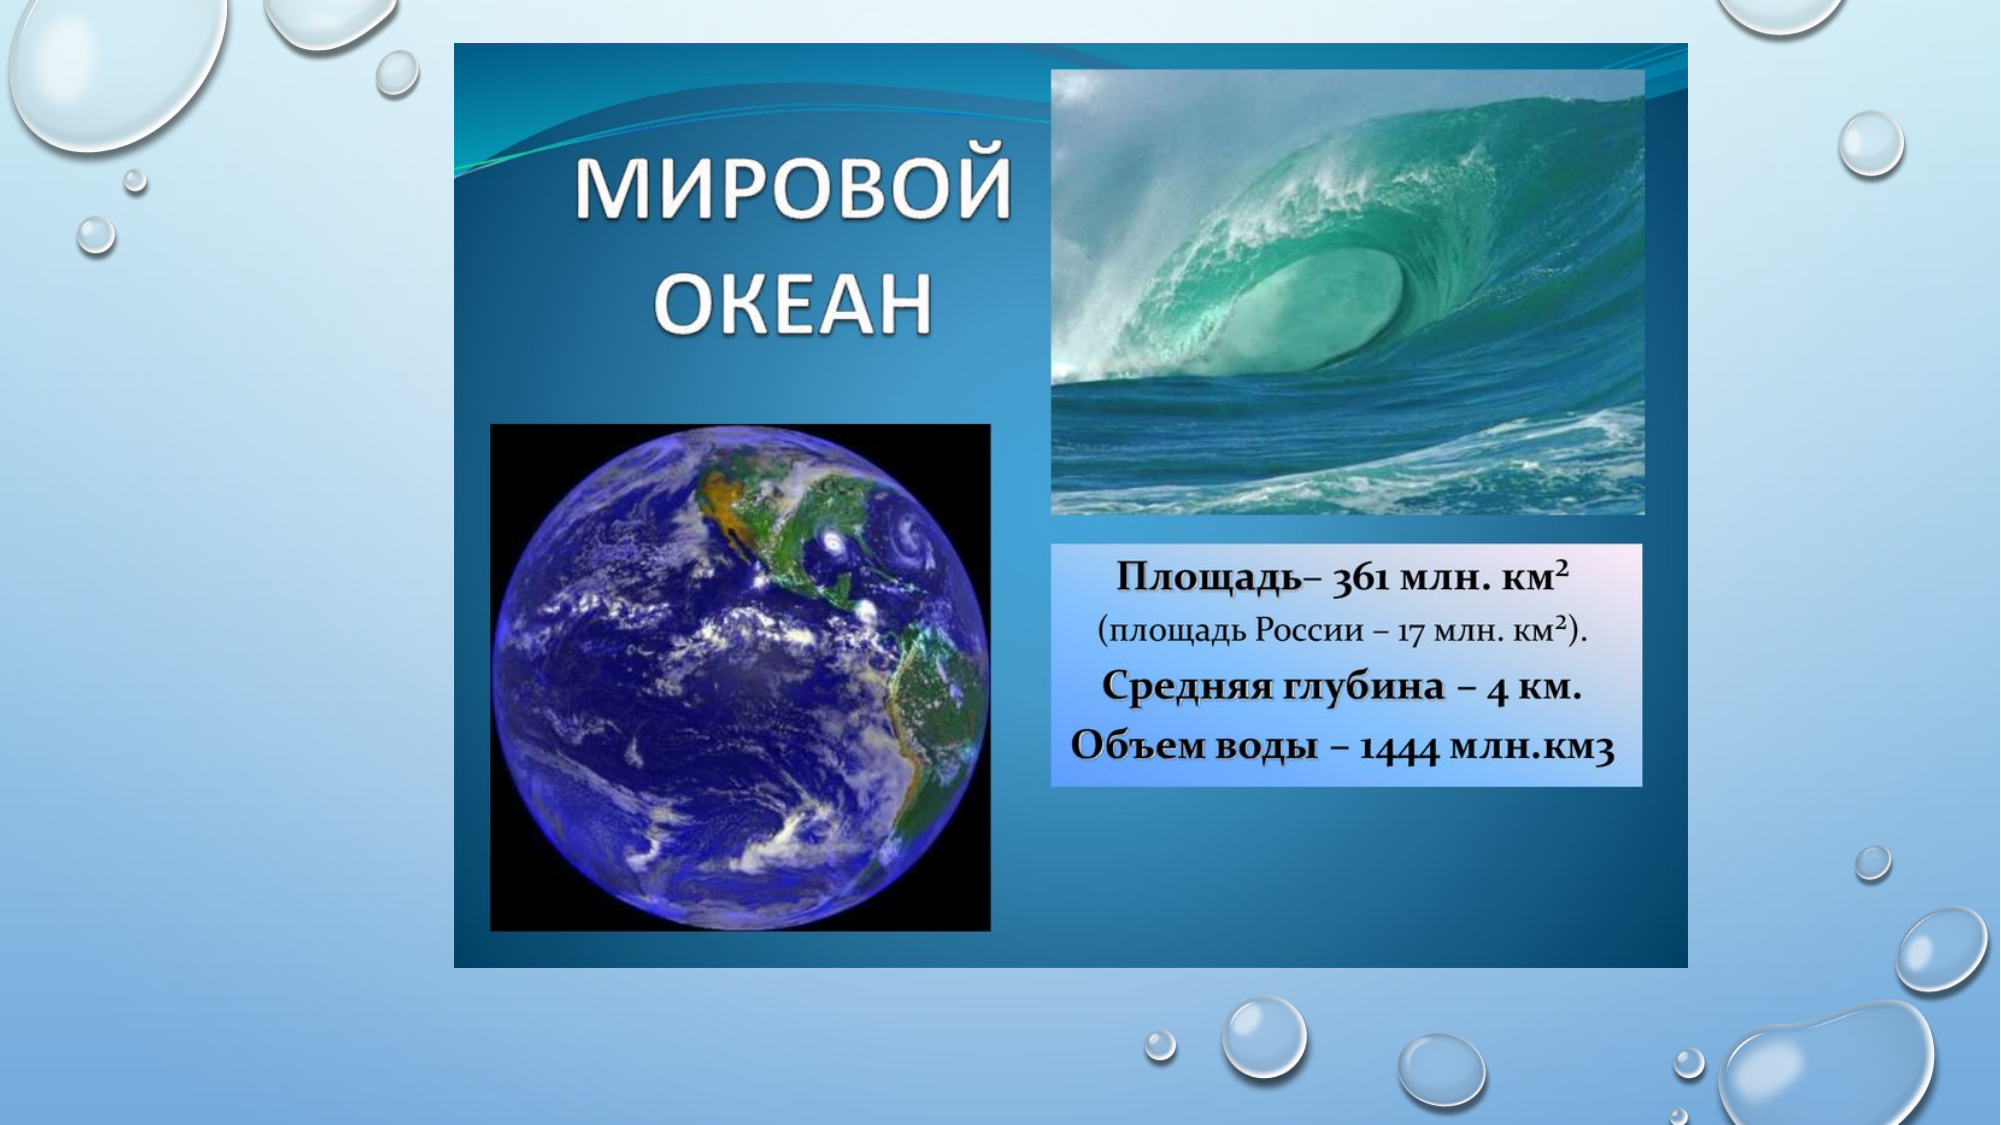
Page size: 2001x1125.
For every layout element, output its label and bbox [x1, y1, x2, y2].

picture [0, 0, 2000, 1125]
list [453, 43, 1688, 968]
